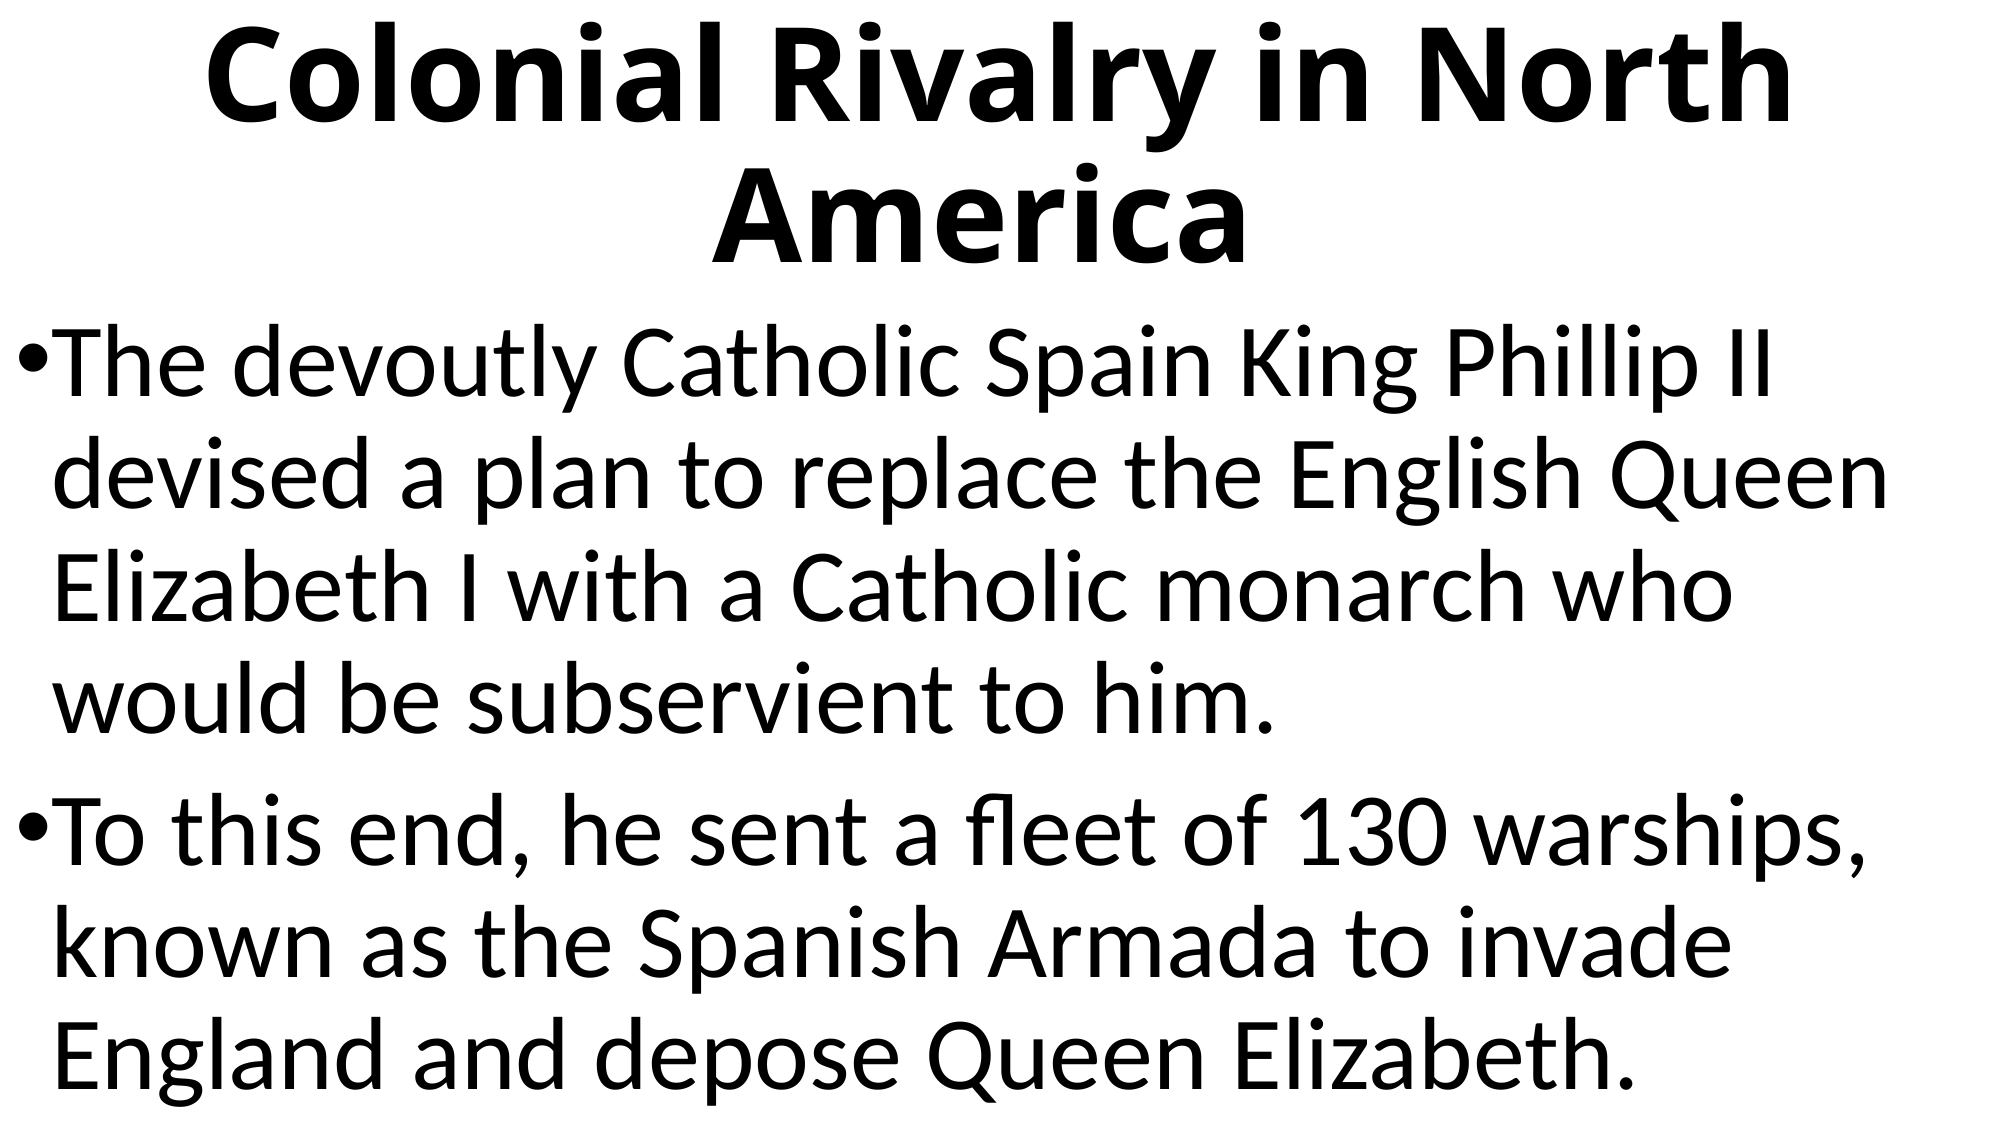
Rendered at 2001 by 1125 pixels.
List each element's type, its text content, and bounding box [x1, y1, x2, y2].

title Colonial Rivalry in North America [0, 0, 2000, 299]
list The devoutly Catholic Spain King Phillip II devised a plan to replace the English Queen Elizabeth I with a Catholic monarch who would be subservient to him. To this end, he sent a fleet of 130 warships, known as the Spanish Armada to invade England and depose Queen Elizabeth. [0, 299, 2000, 1125]
